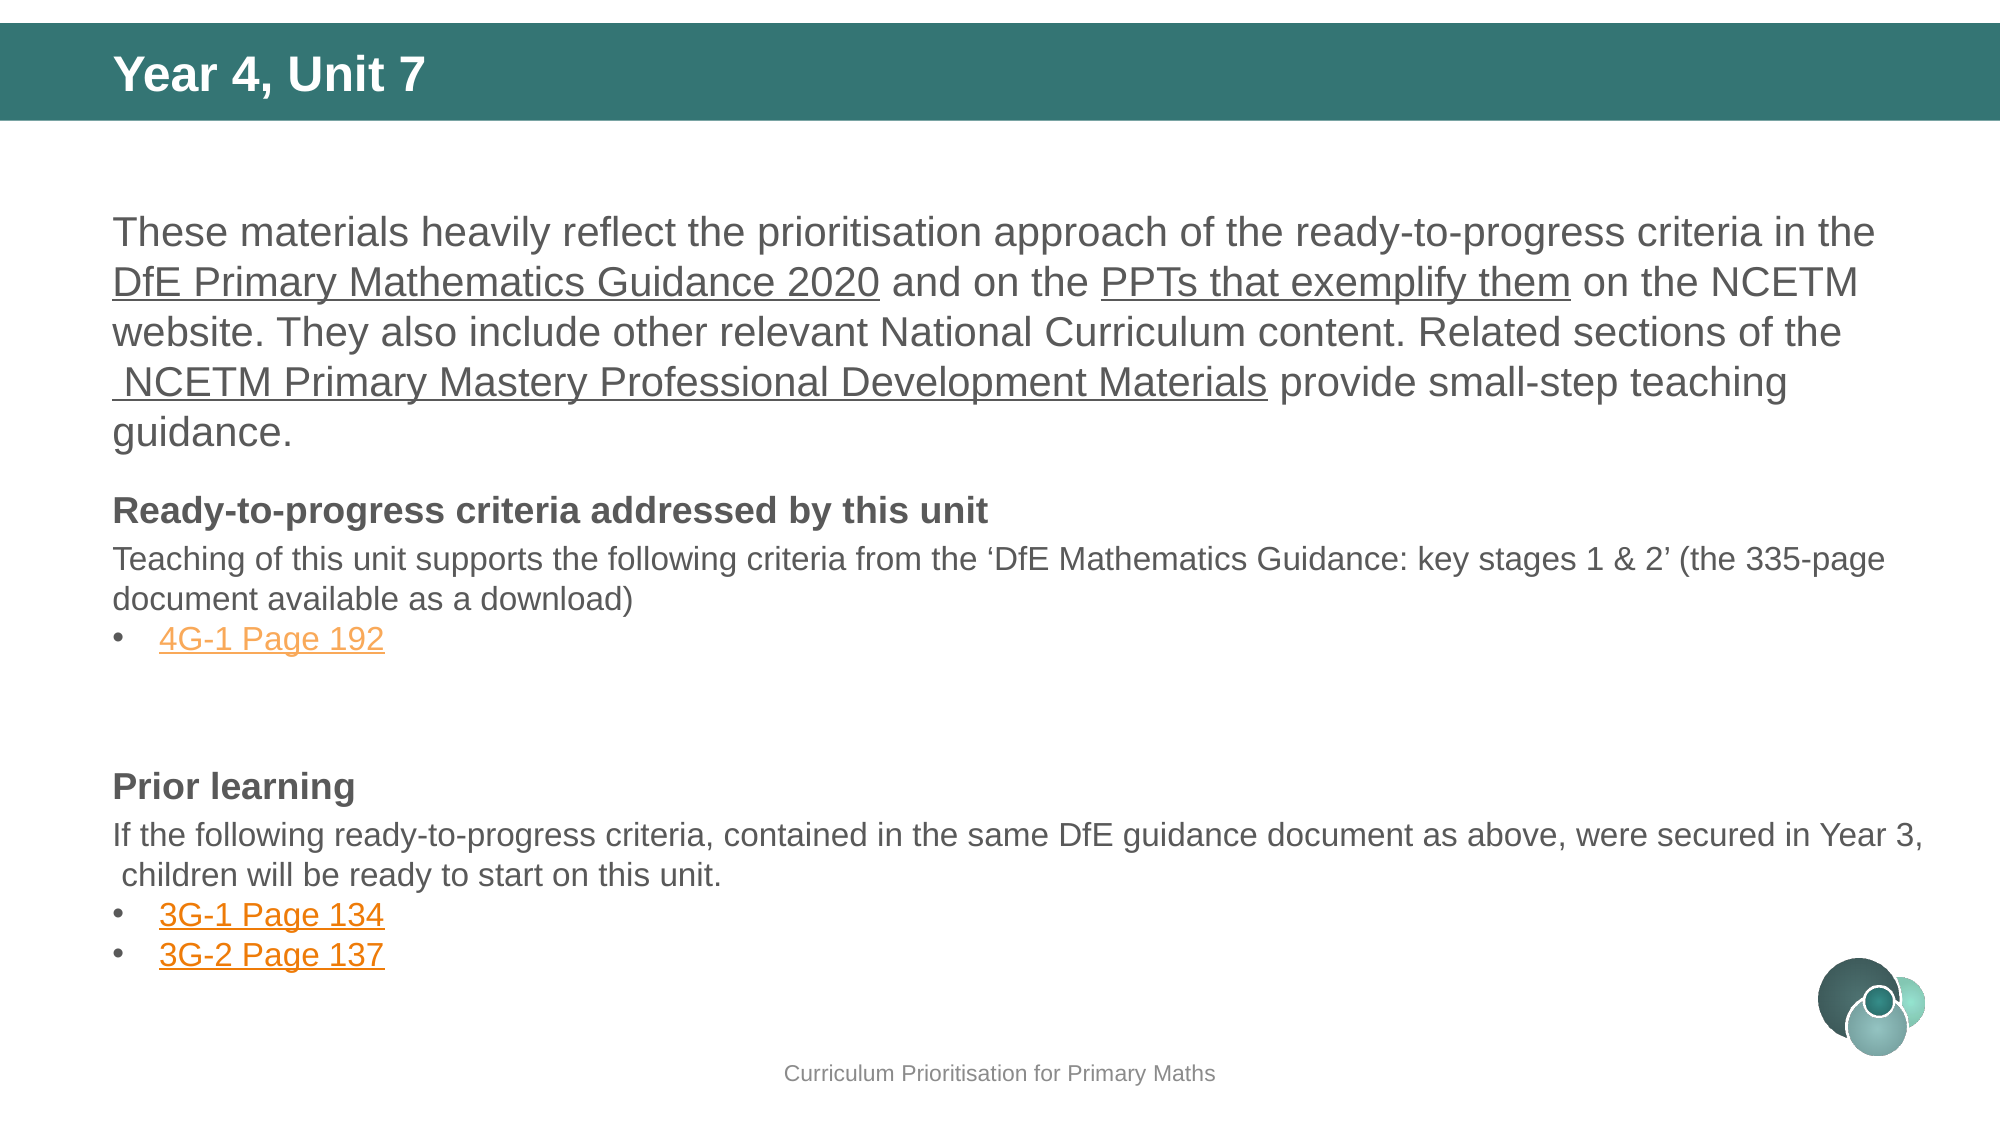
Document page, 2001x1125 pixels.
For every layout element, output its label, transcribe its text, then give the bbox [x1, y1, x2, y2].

text_box These materials heavily reflect the prioritisation approach of the ready-to-progress criteria in the DfE Primary Mathematics Guidance 2020 and on the PPTs that exemplify them on the NCETM website. They also include other relevant National Curriculum content. Related sections of the NCETM Primary Mastery Professional Development Materials provide small-step teaching guidance. Ready-to-progress criteria addressed by this unit Teaching of this unit supports the following criteria from the ‘DfE Mathematics Guidance: key stages 1 & 2’ (the 335-page document available as a download) 4G-1 Page 192 Prior learning If the following ready-to-progress criteria, contained in the same DfE guidance document as above, were secured in Year 3, children will be ready to start on this unit. 3G-1 Page 134 3G-2 Page 137 [97, 197, 1945, 1047]
footer Curriculum Prioritisation for Primary Maths [0, 1042, 2000, 1103]
text_box Year 4, Unit 7 [97, 40, 1945, 111]
